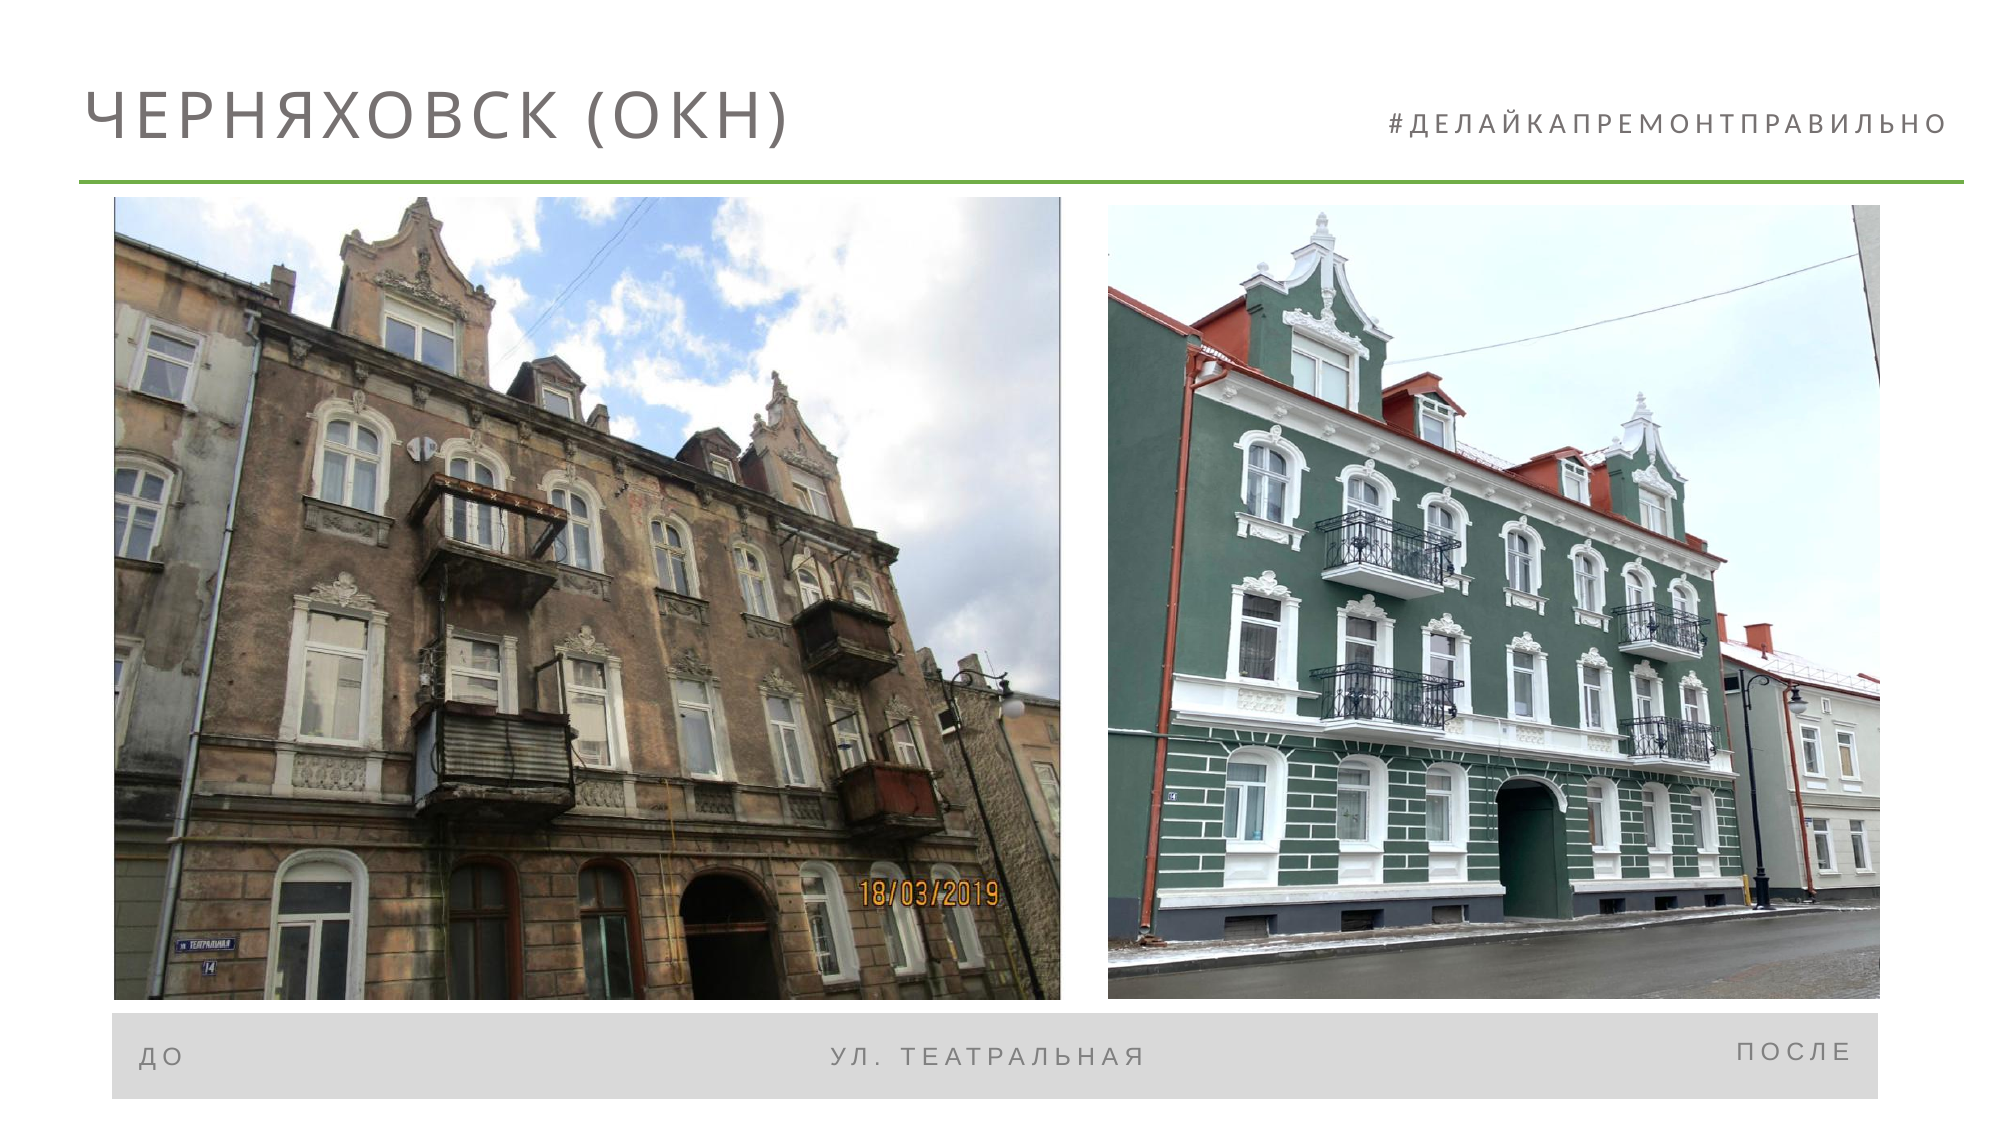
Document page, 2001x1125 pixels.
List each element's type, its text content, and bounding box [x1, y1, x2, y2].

text_box [110, 1011, 1880, 1101]
text_box ПОСЛЕ [1721, 1027, 1865, 1073]
text_box [76, 177, 1967, 187]
title ЧЕРНЯХОВСК (ОКН) [68, 0, 1793, 200]
text_box #ДЕЛАЙКАПРЕМОНТПРАВИЛЬНО [1373, 96, 1960, 147]
picture [1108, 205, 1880, 999]
text_box УЛ. ТЕАТРАЛЬНАЯ [815, 1033, 1158, 1078]
text_box ДО [124, 1033, 197, 1079]
picture [111, 197, 1066, 1000]
